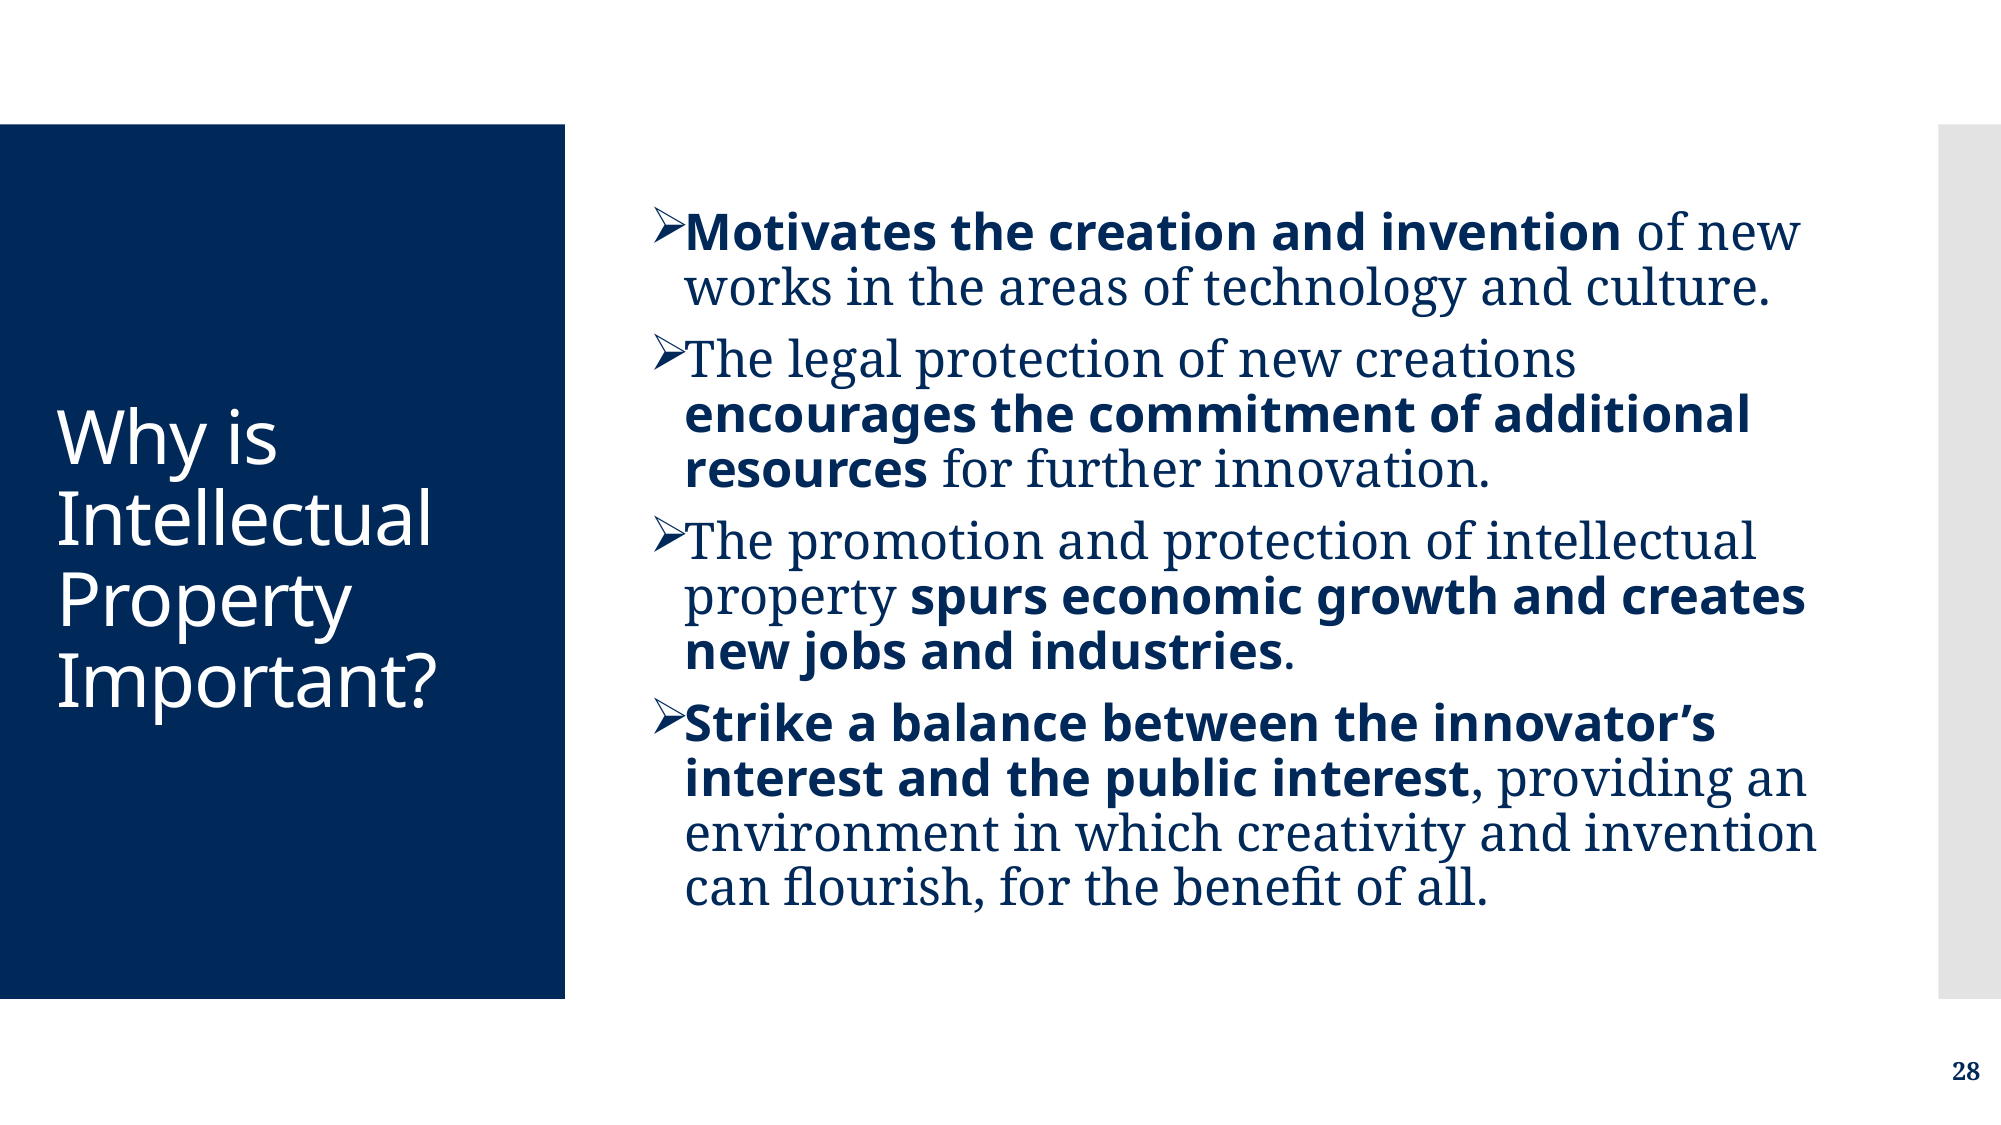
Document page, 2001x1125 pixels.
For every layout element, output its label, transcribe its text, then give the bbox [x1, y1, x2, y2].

list Motivates the creation and invention of new works in the areas of technology and culture. The legal protection of new creations encourages the commitment of additional resources for further innovation. The promotion and protection of intellectual property spurs economic growth and creates new jobs and industries. Strike a balance between the innovator’s interest and the public interest, providing an environment in which creativity and invention can flourish, for the benefit of all. [634, 141, 1835, 982]
title Why is Intellectual Property Important? [41, 184, 525, 940]
slide_number 28 [1744, 1042, 1996, 1103]
